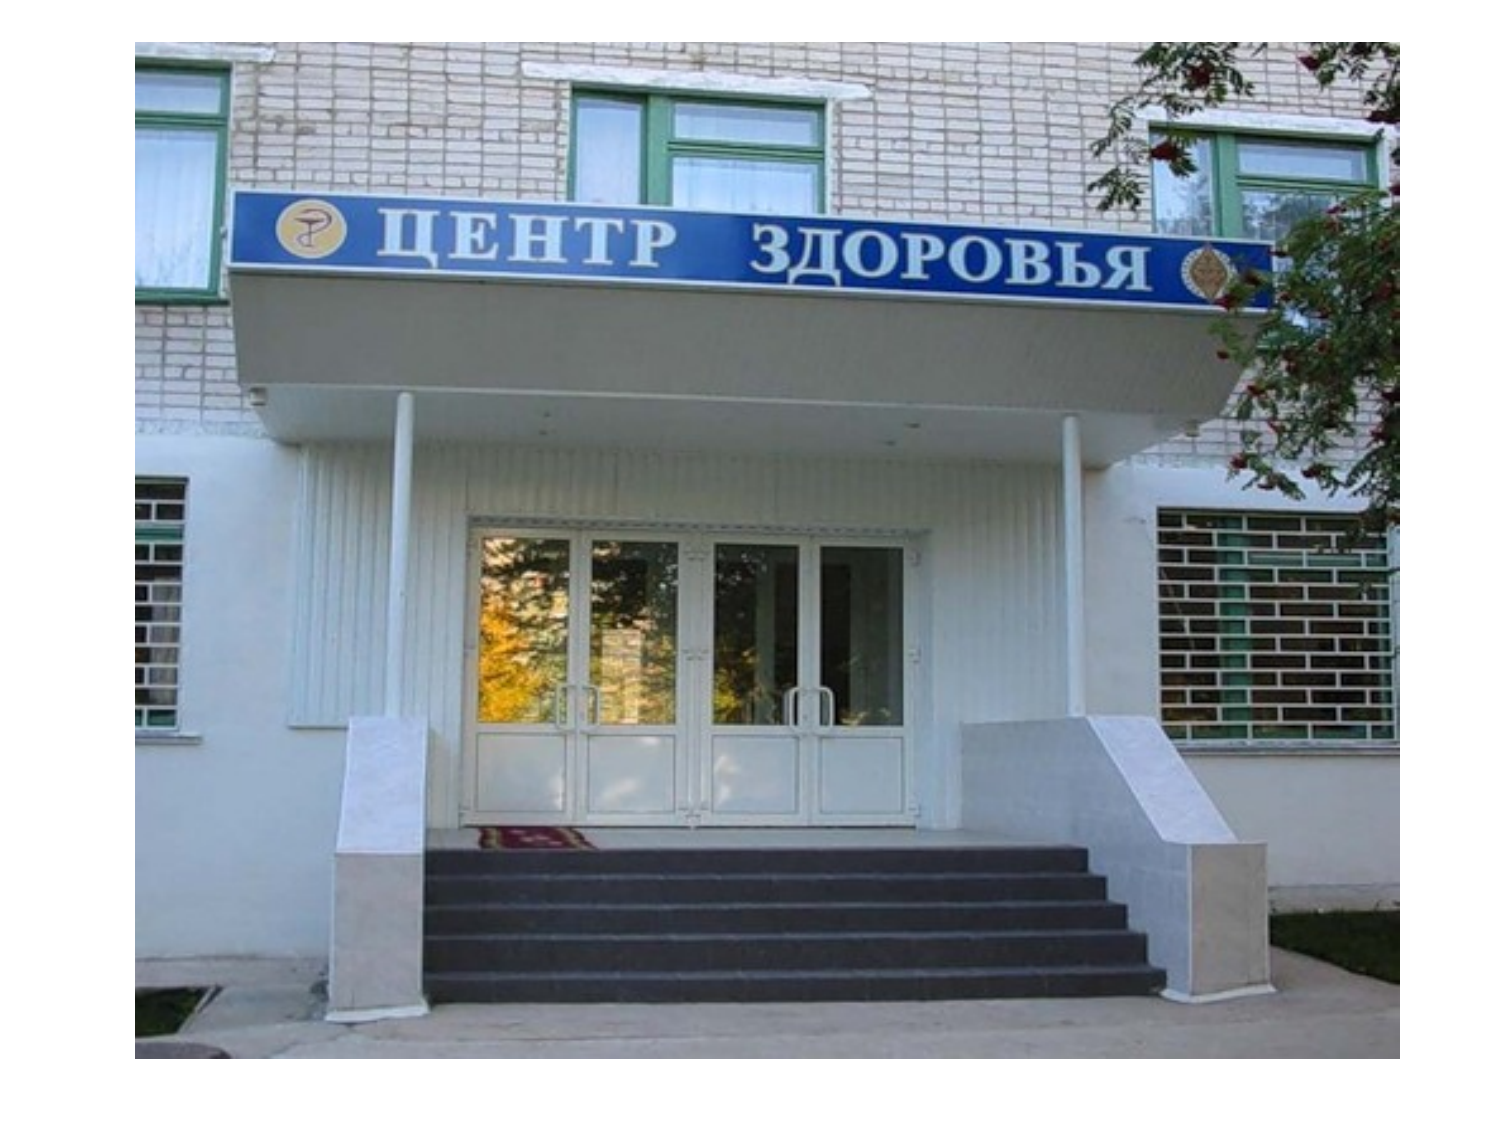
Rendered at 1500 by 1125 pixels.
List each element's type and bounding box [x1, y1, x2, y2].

picture [135, 42, 1400, 1059]
